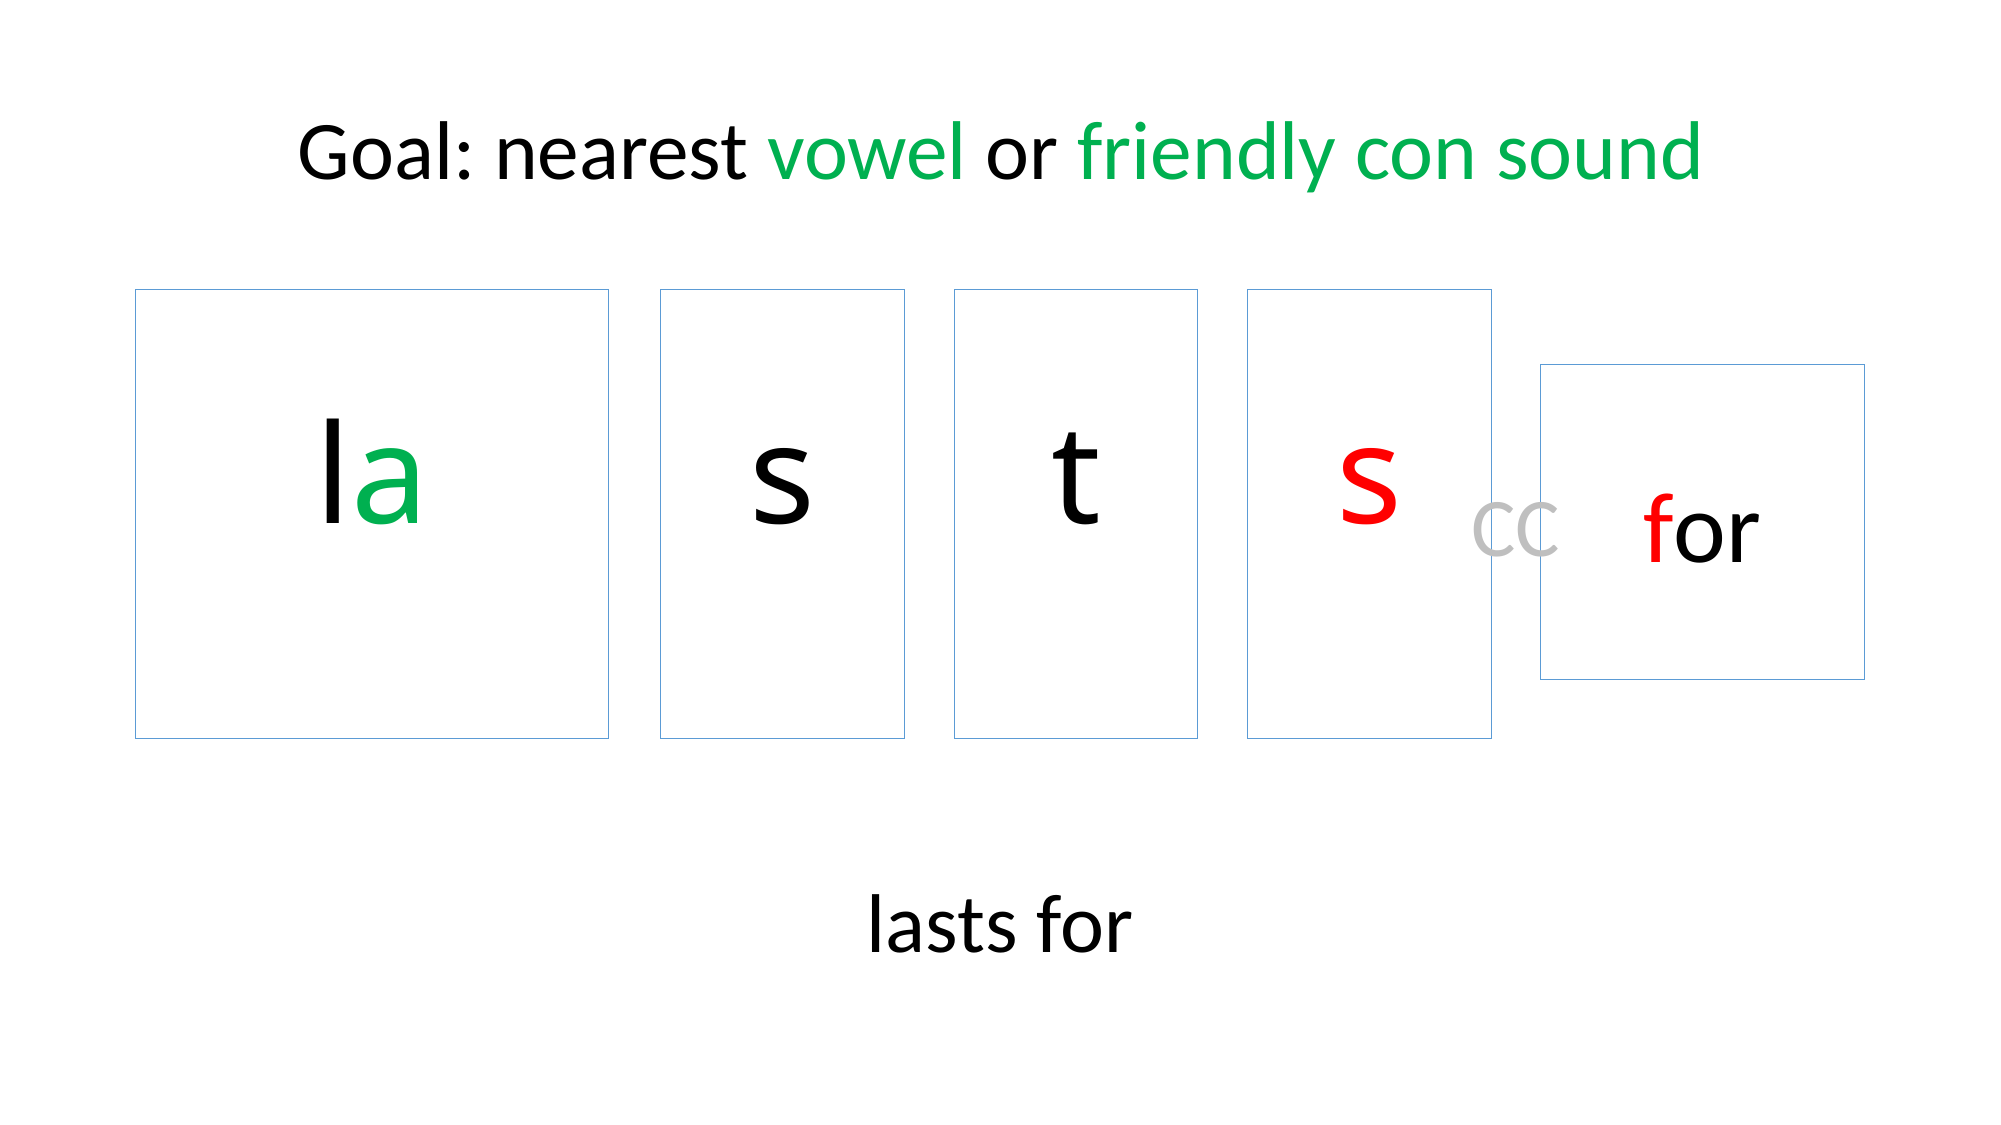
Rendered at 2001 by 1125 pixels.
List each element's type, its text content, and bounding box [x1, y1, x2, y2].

text_box lasts for [733, 861, 1267, 977]
text_box for [1540, 364, 1865, 680]
text_box Goal: nearest vowel or friendly con sound [107, 89, 1895, 204]
text_box s [1247, 289, 1492, 739]
text_box CC [1365, 465, 1667, 581]
text_box t [954, 289, 1198, 739]
text_box la [135, 289, 609, 739]
text_box s [660, 289, 905, 739]
